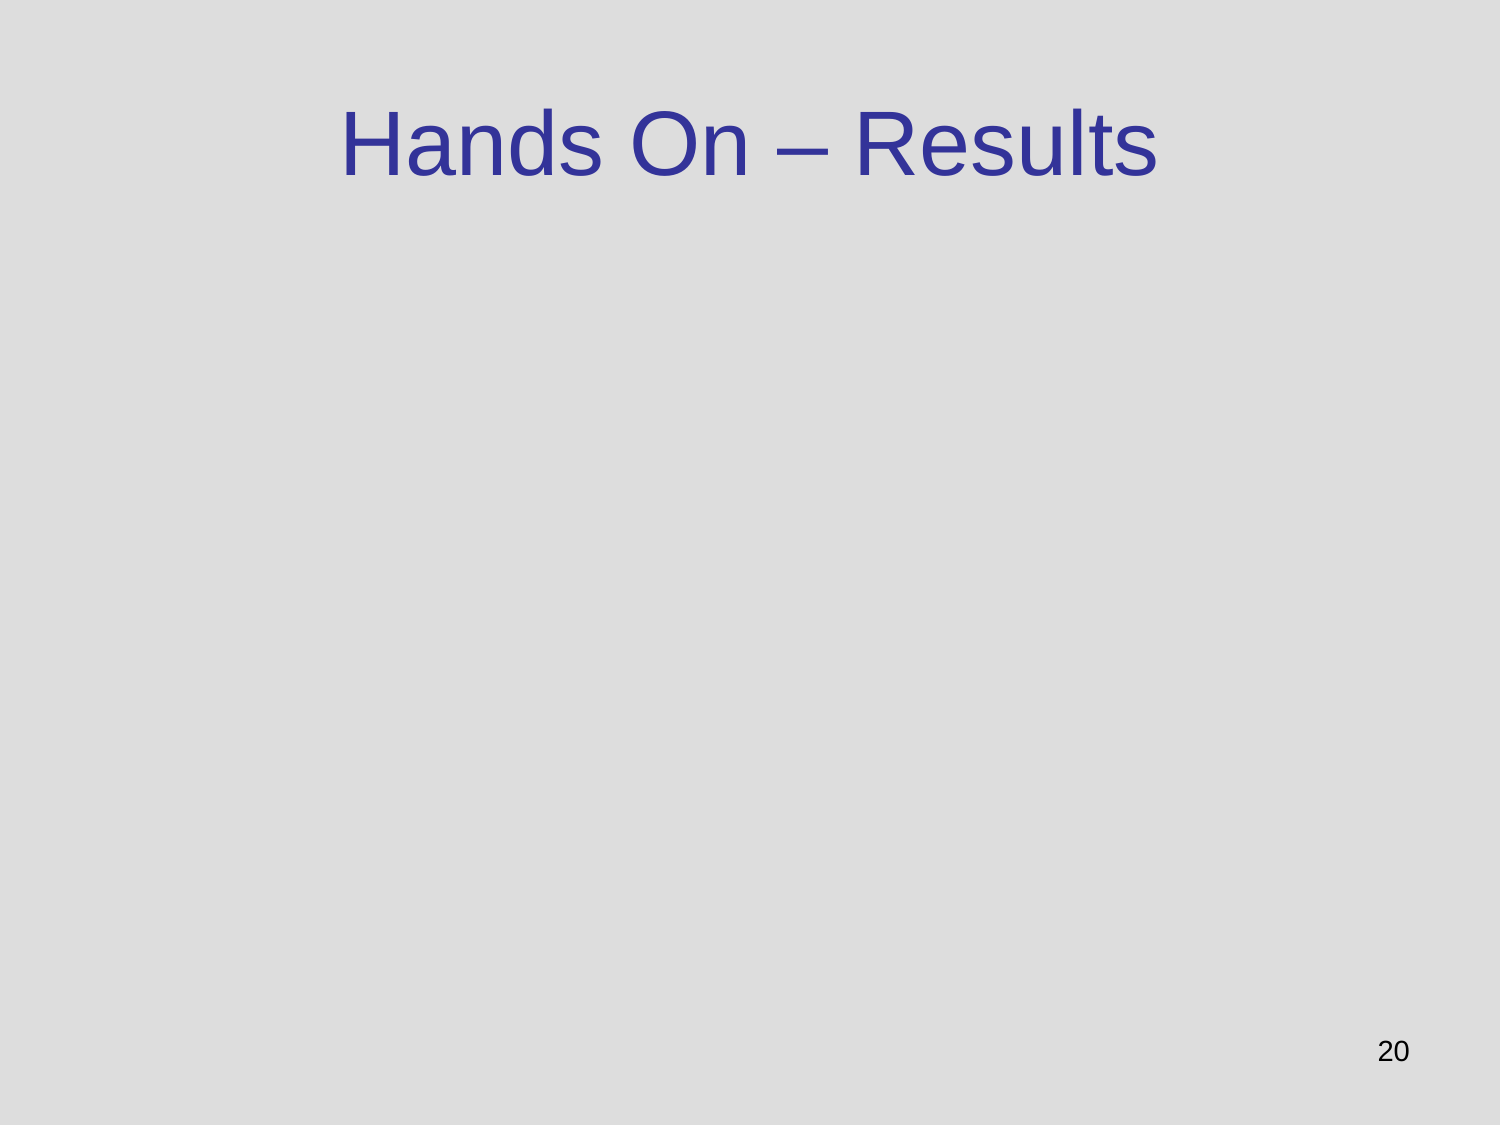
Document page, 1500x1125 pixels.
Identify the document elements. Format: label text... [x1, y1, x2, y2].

title Hands On – Results [75, 45, 1425, 233]
slide_number 20 [1074, 1024, 1425, 1103]
